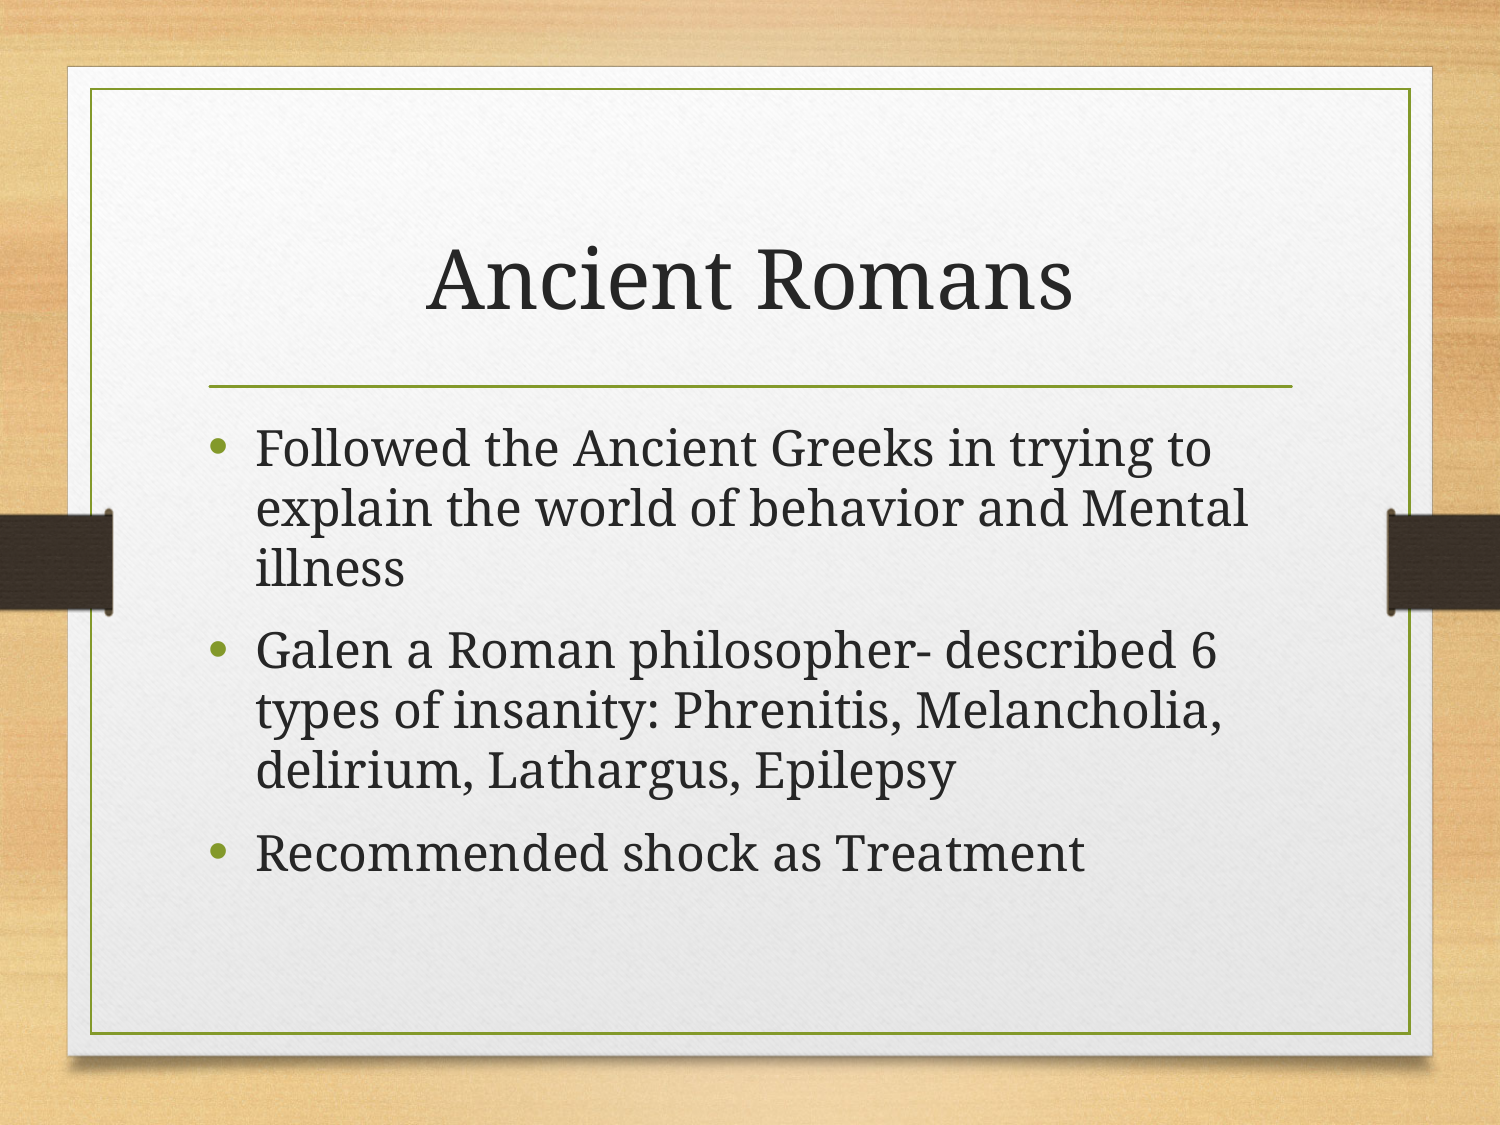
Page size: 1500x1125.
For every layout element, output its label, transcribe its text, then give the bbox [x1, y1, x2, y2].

picture [0, 0, 1500, 1125]
title Ancient Romans [193, 187, 1309, 364]
list Followed the Ancient Greeks in trying to explain the world of behavior and Mental illness Galen a Roman philosopher- described 6 types of insanity: Phrenitis, Melancholia, delirium, Lathargus, Epilepsy Recommended shock as Treatment [193, 408, 1309, 974]
